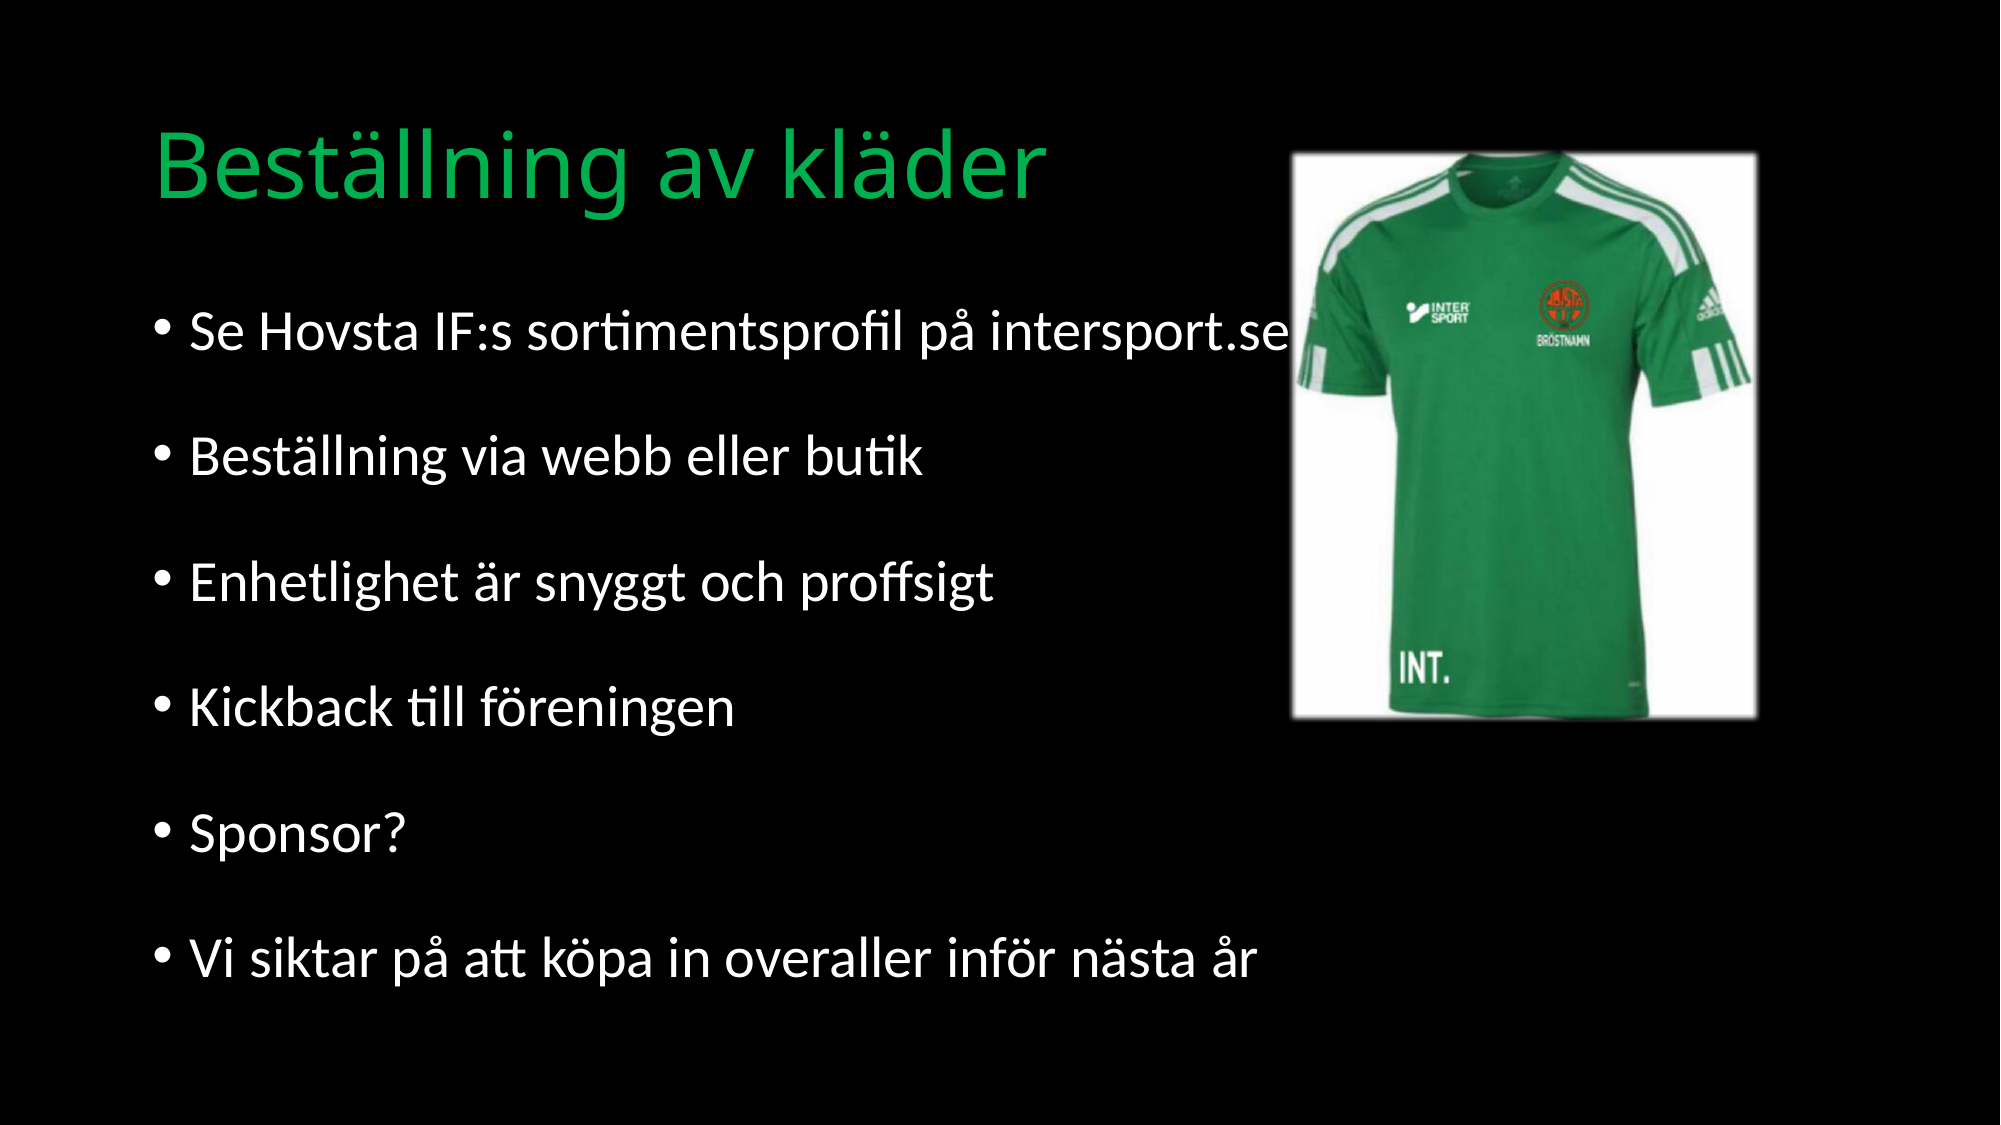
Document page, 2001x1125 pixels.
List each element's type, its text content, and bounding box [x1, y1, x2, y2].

title Beställning av kläder [137, 59, 1352, 249]
picture [1287, 148, 1762, 723]
list Se Hovsta IF:s sortimentsprofil på intersport.se Beställning via webb eller butik Enhetlighet är snyggt och proffsigt Kickback till föreningen Sponsor? Vi siktar på att köpa in overaller inför nästa år [137, 249, 1863, 1095]
text_box [1051, 745, 1983, 1118]
